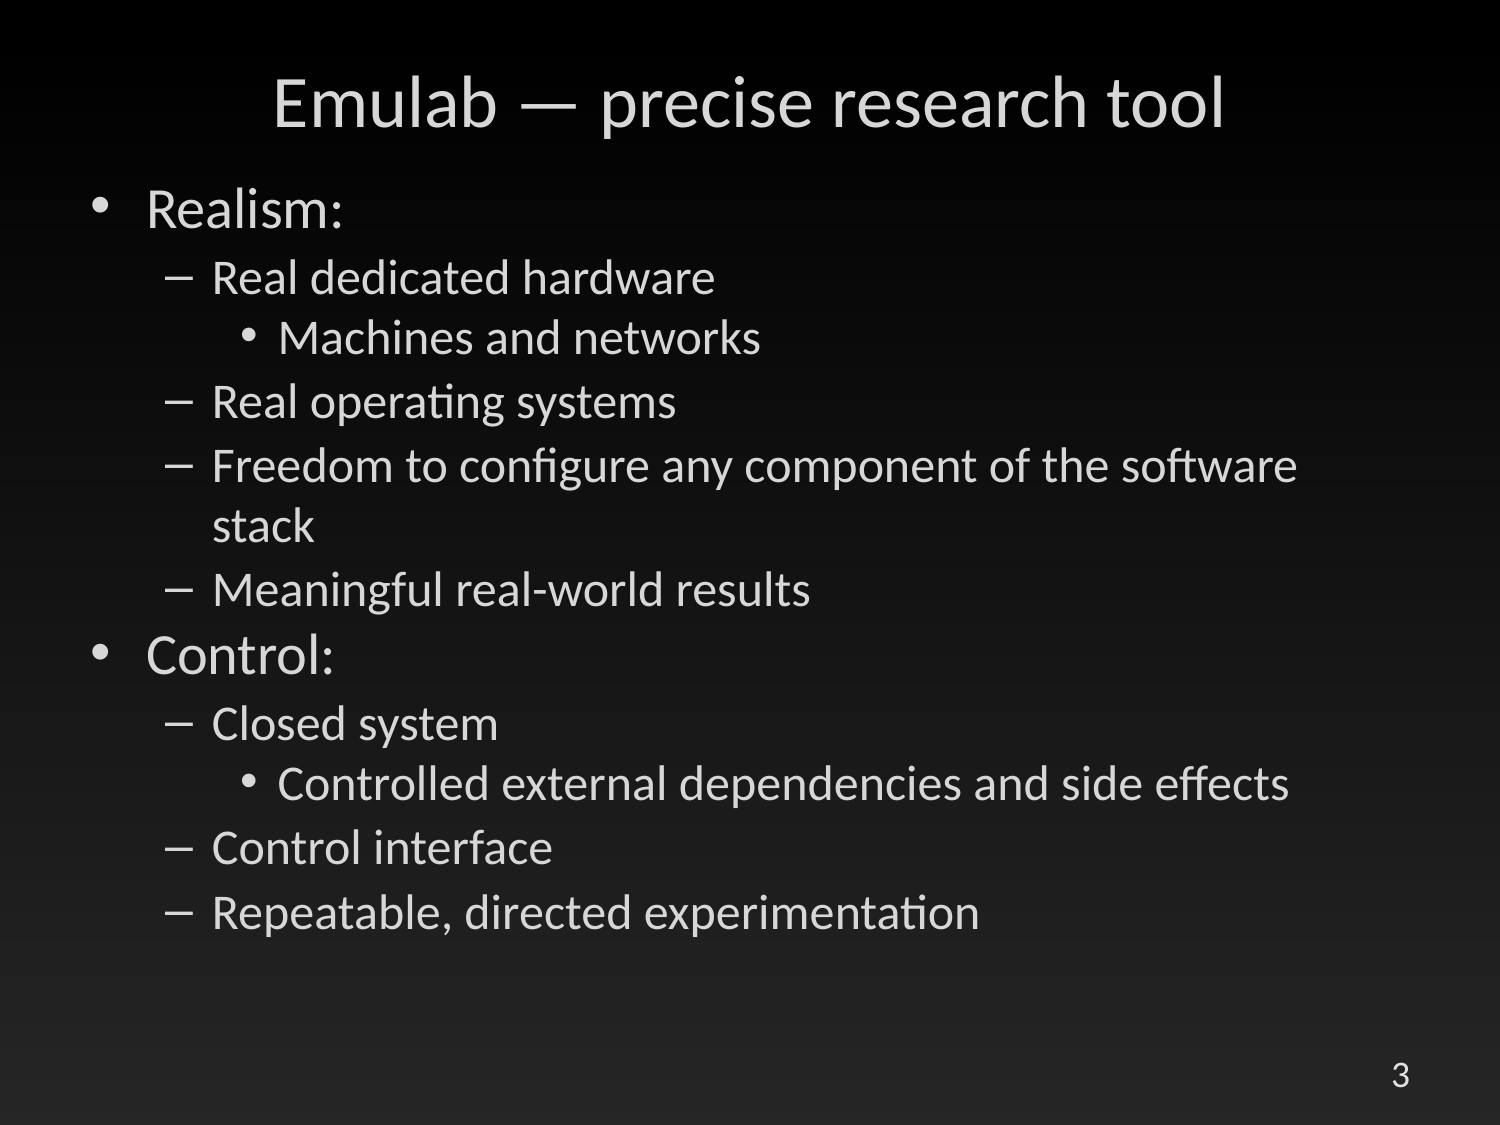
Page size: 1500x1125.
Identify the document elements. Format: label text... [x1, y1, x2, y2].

slide_number 3 [1074, 1042, 1425, 1103]
list Realism: Real dedicated hardware Machines and networks Real operating systems Freedom to configure any component of the software stack Meaningful real-world results Control: Closed system Controlled external dependencies and side effects Control interface Repeatable, directed experimentation [75, 162, 1425, 1025]
title Emulab — precise research tool [75, 45, 1425, 150]
